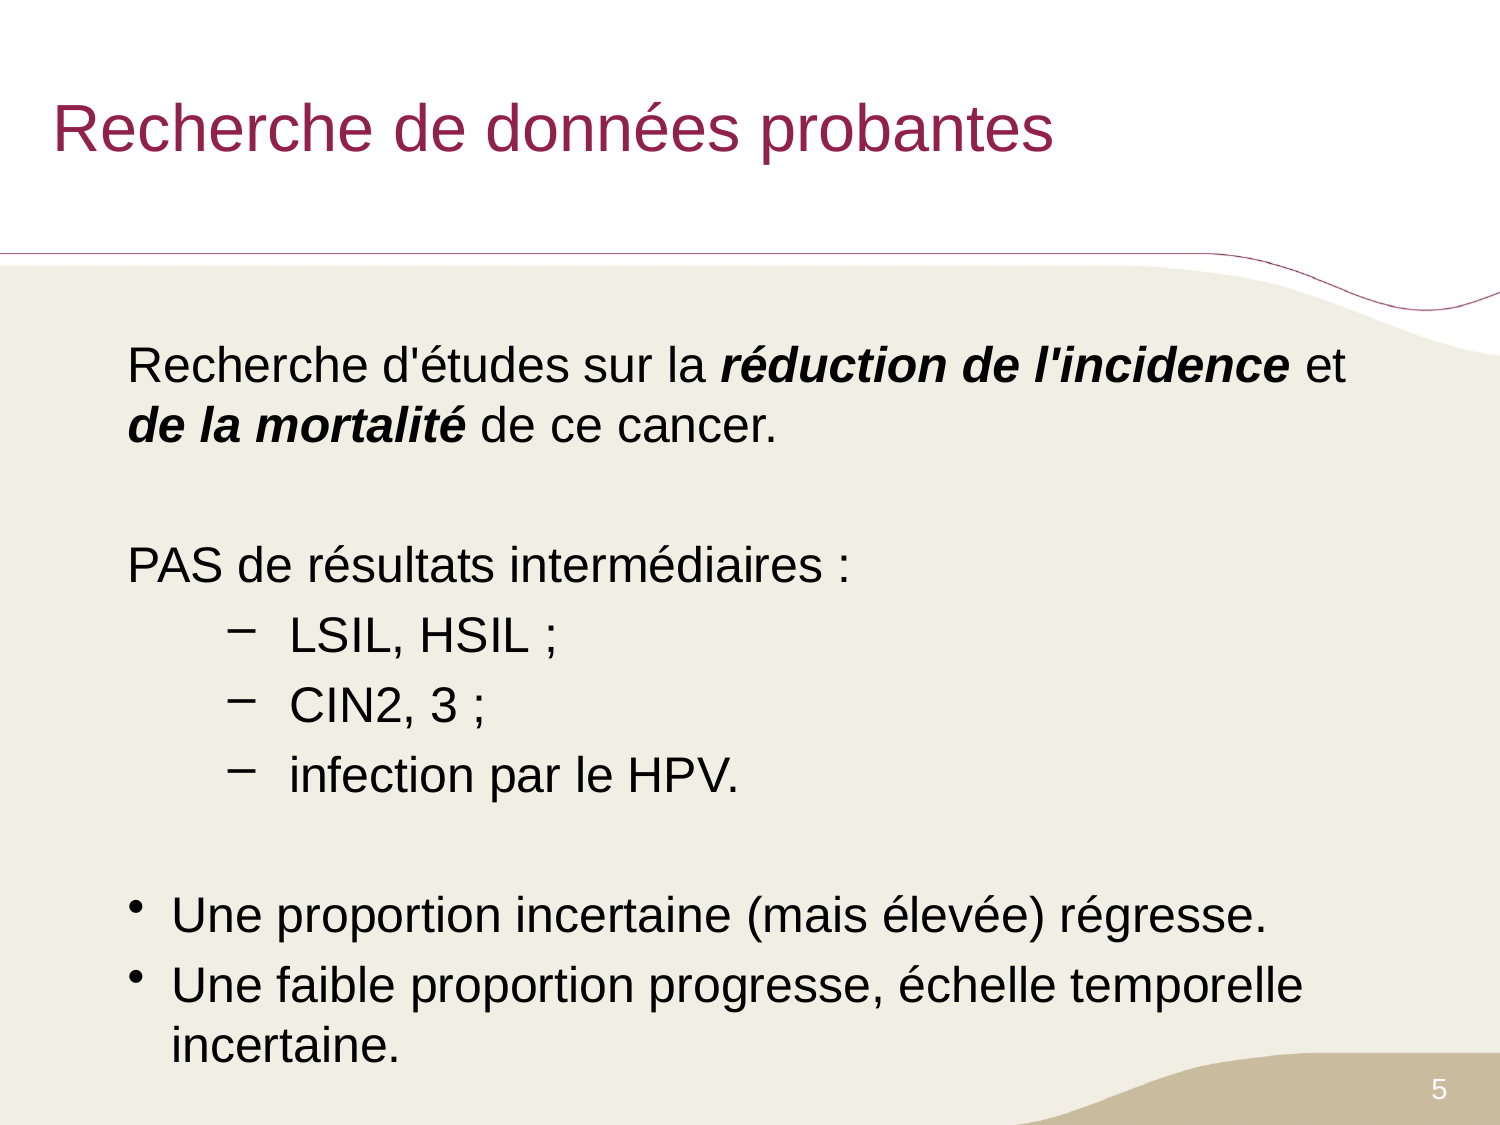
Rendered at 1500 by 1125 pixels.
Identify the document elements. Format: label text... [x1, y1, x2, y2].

list Recherche d'études sur la réduction de l'incidence et de la mortalité de ce cancer. PAS de résultats intermédiaires : LSIL, HSIL ; CIN2, 3 ; infection par le HPV. Une proportion incertaine (mais élevée) régresse. Une faible proportion progresse, échelle temporelle incertaine. [112, 324, 1388, 1001]
title Recherche de données probantes [37, 24, 1500, 226]
picture [0, 0, 1500, 1125]
slide_number 5 [1149, 1062, 1463, 1113]
